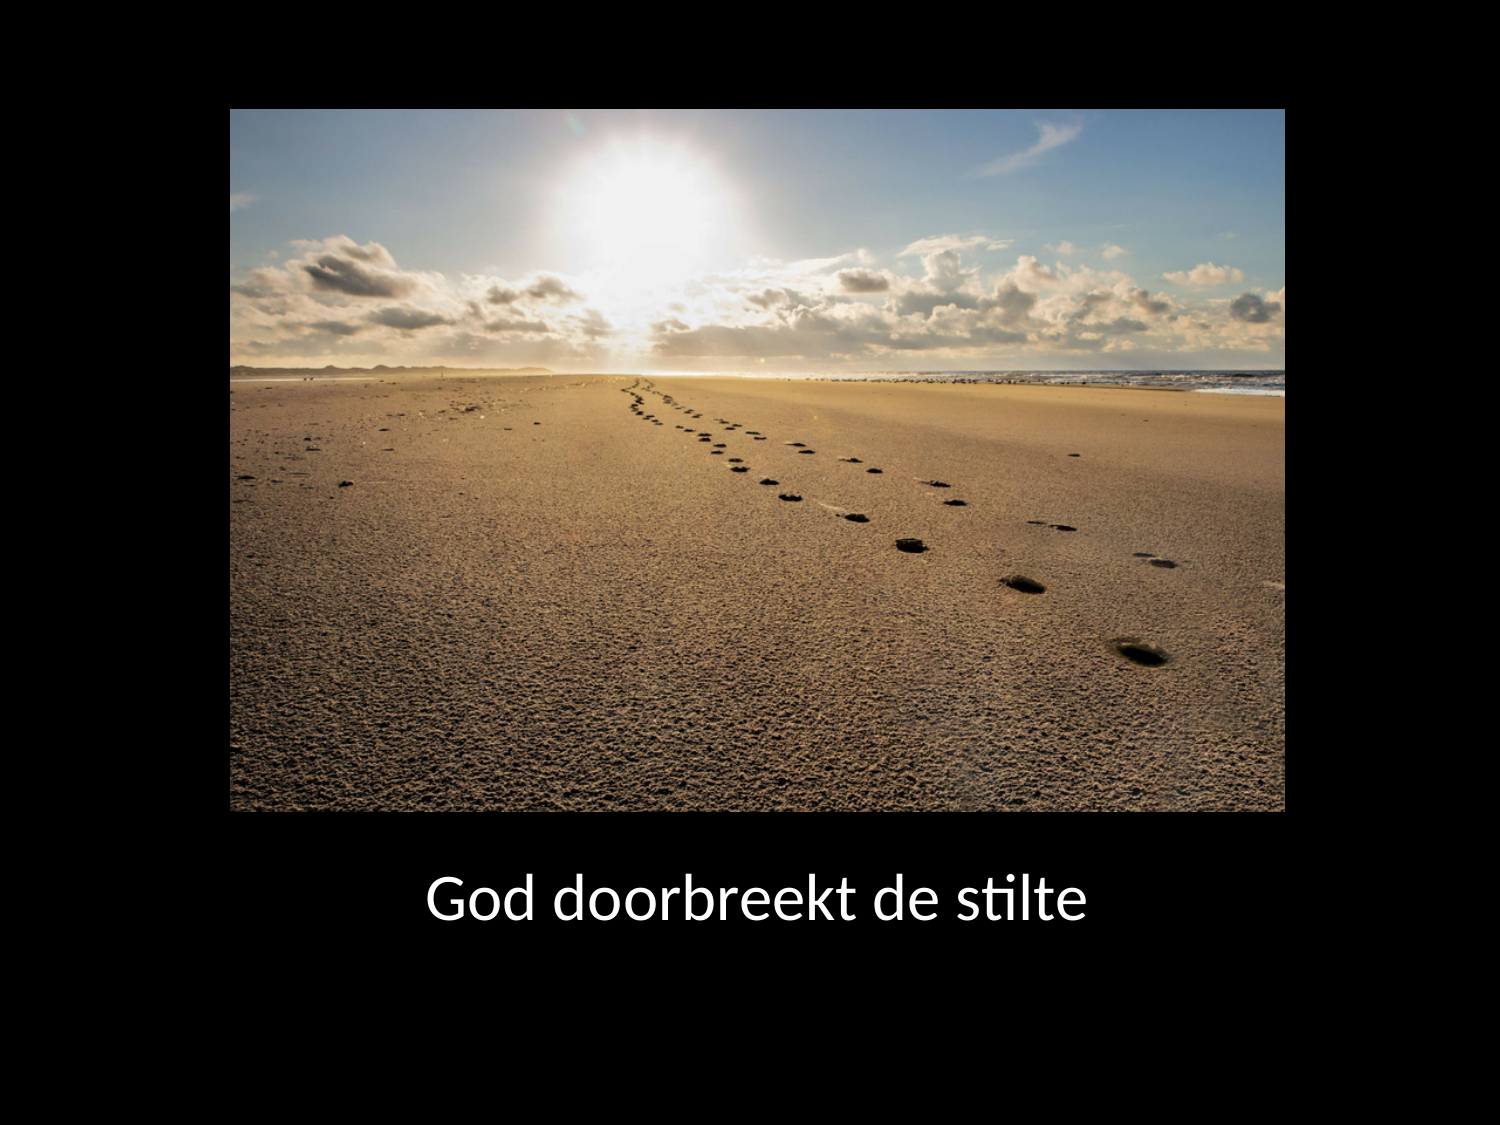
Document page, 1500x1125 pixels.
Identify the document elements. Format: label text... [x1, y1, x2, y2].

text_box God doorbreekt de stilte [411, 845, 1105, 941]
picture [230, 109, 1285, 812]
